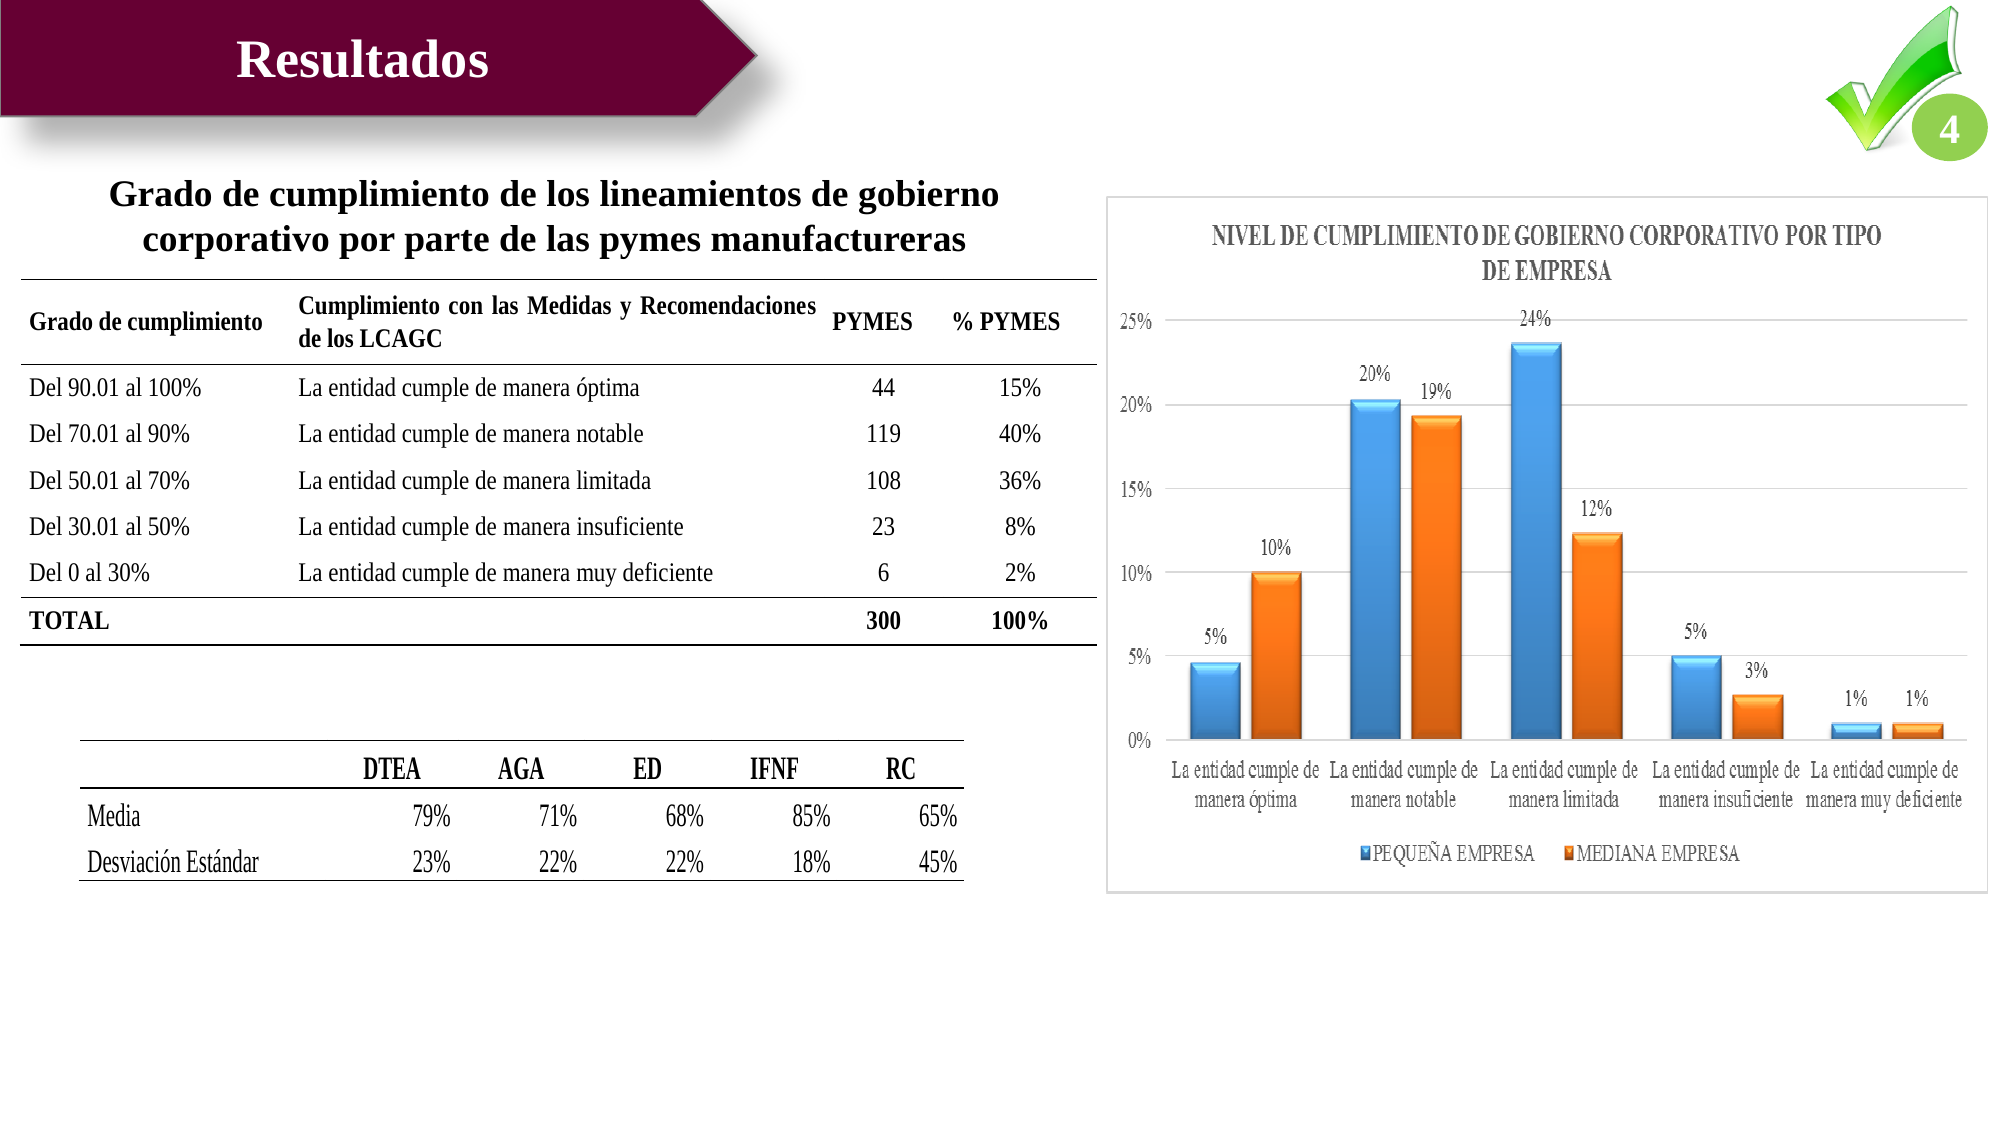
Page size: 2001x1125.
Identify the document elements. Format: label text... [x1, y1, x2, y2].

picture [1106, 196, 1988, 894]
text_box Grado de cumplimiento de los lineamientos de gobierno corporativo por parte de las pymes manufactureras [54, 161, 1055, 266]
text_box Resultados [0, 0, 759, 118]
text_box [78, 739, 1071, 953]
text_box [19, 278, 1106, 705]
text_box 4 [1926, 96, 1989, 163]
picture [1819, 5, 1968, 155]
